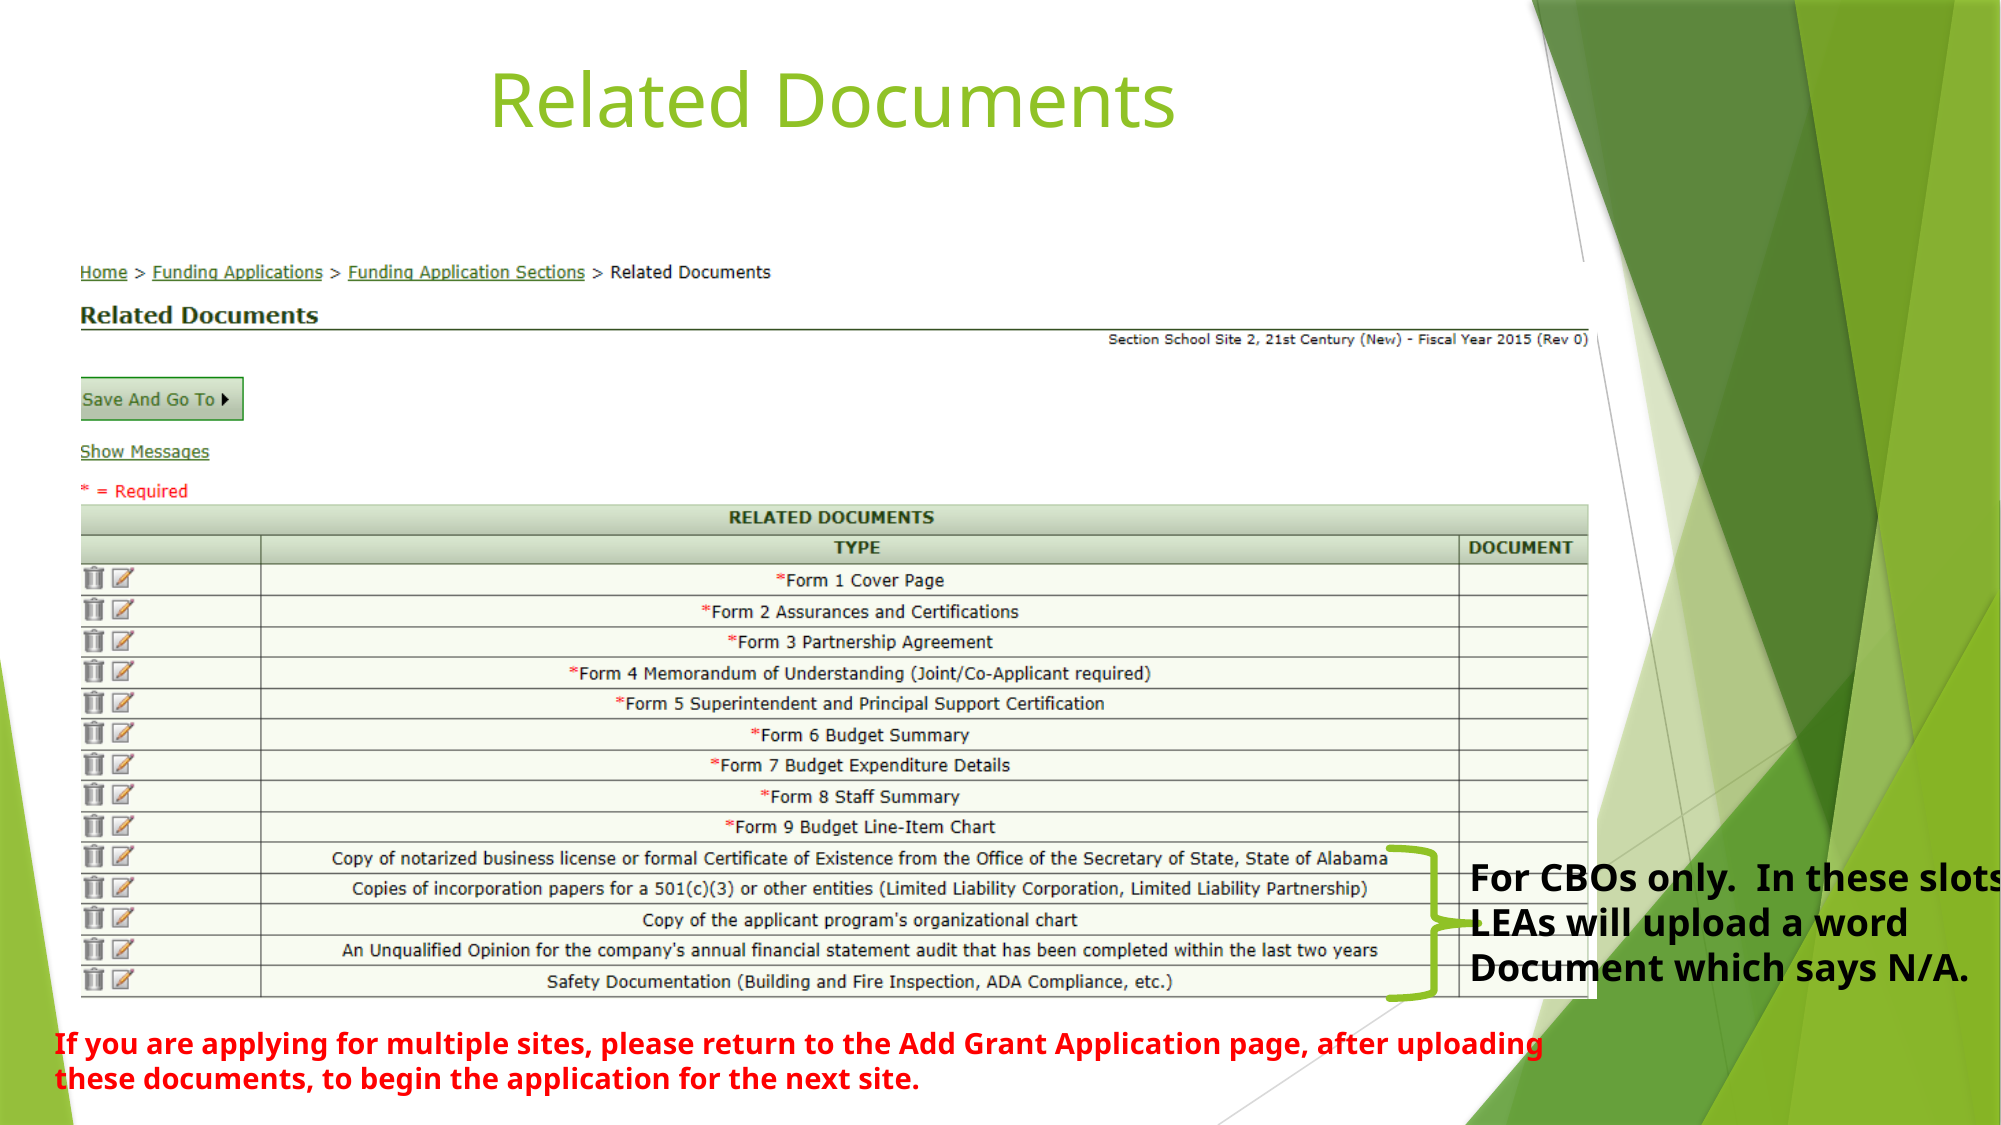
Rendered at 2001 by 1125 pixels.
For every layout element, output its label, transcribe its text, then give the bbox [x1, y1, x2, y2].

text_box If you are applying for multiple sites, please return to the Add Grant Application page, after uploading these documents, to begin the application for the next site. [39, 1018, 1568, 1103]
picture [80, 261, 1597, 999]
text_box For CBOs only. In these slots, LEAs will upload a word Document which says N/A. [1601, 846, 2000, 997]
title Related Documents [128, 45, 1539, 260]
